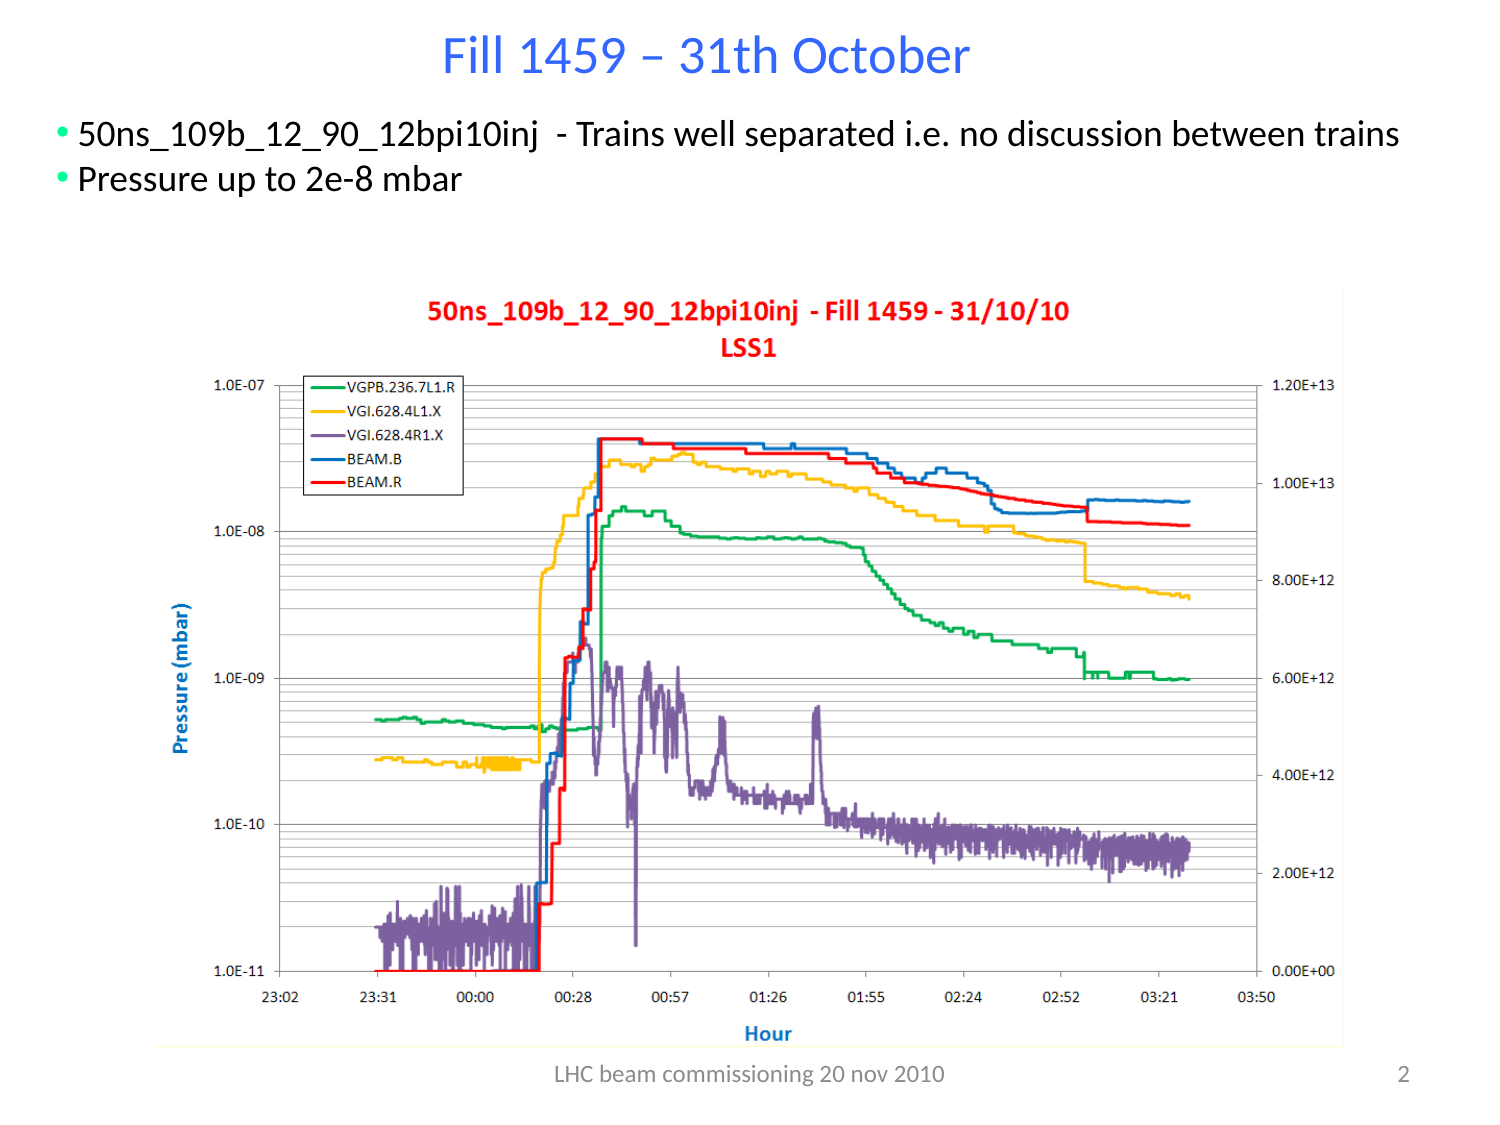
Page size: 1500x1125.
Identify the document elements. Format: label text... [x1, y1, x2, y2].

slide_number 2 [1074, 1042, 1425, 1103]
text_box 50ns_109b_12_90_12bpi10inj - Trains well separated i.e. no discussion between trains Pressure up to 2e-8 mbar [41, 101, 1447, 207]
footer LHC beam commissioning 20 nov 2010 [512, 1055, 988, 1103]
picture [156, 286, 1344, 1047]
text_box Fill 1459 – 31th October [23, 11, 1404, 127]
